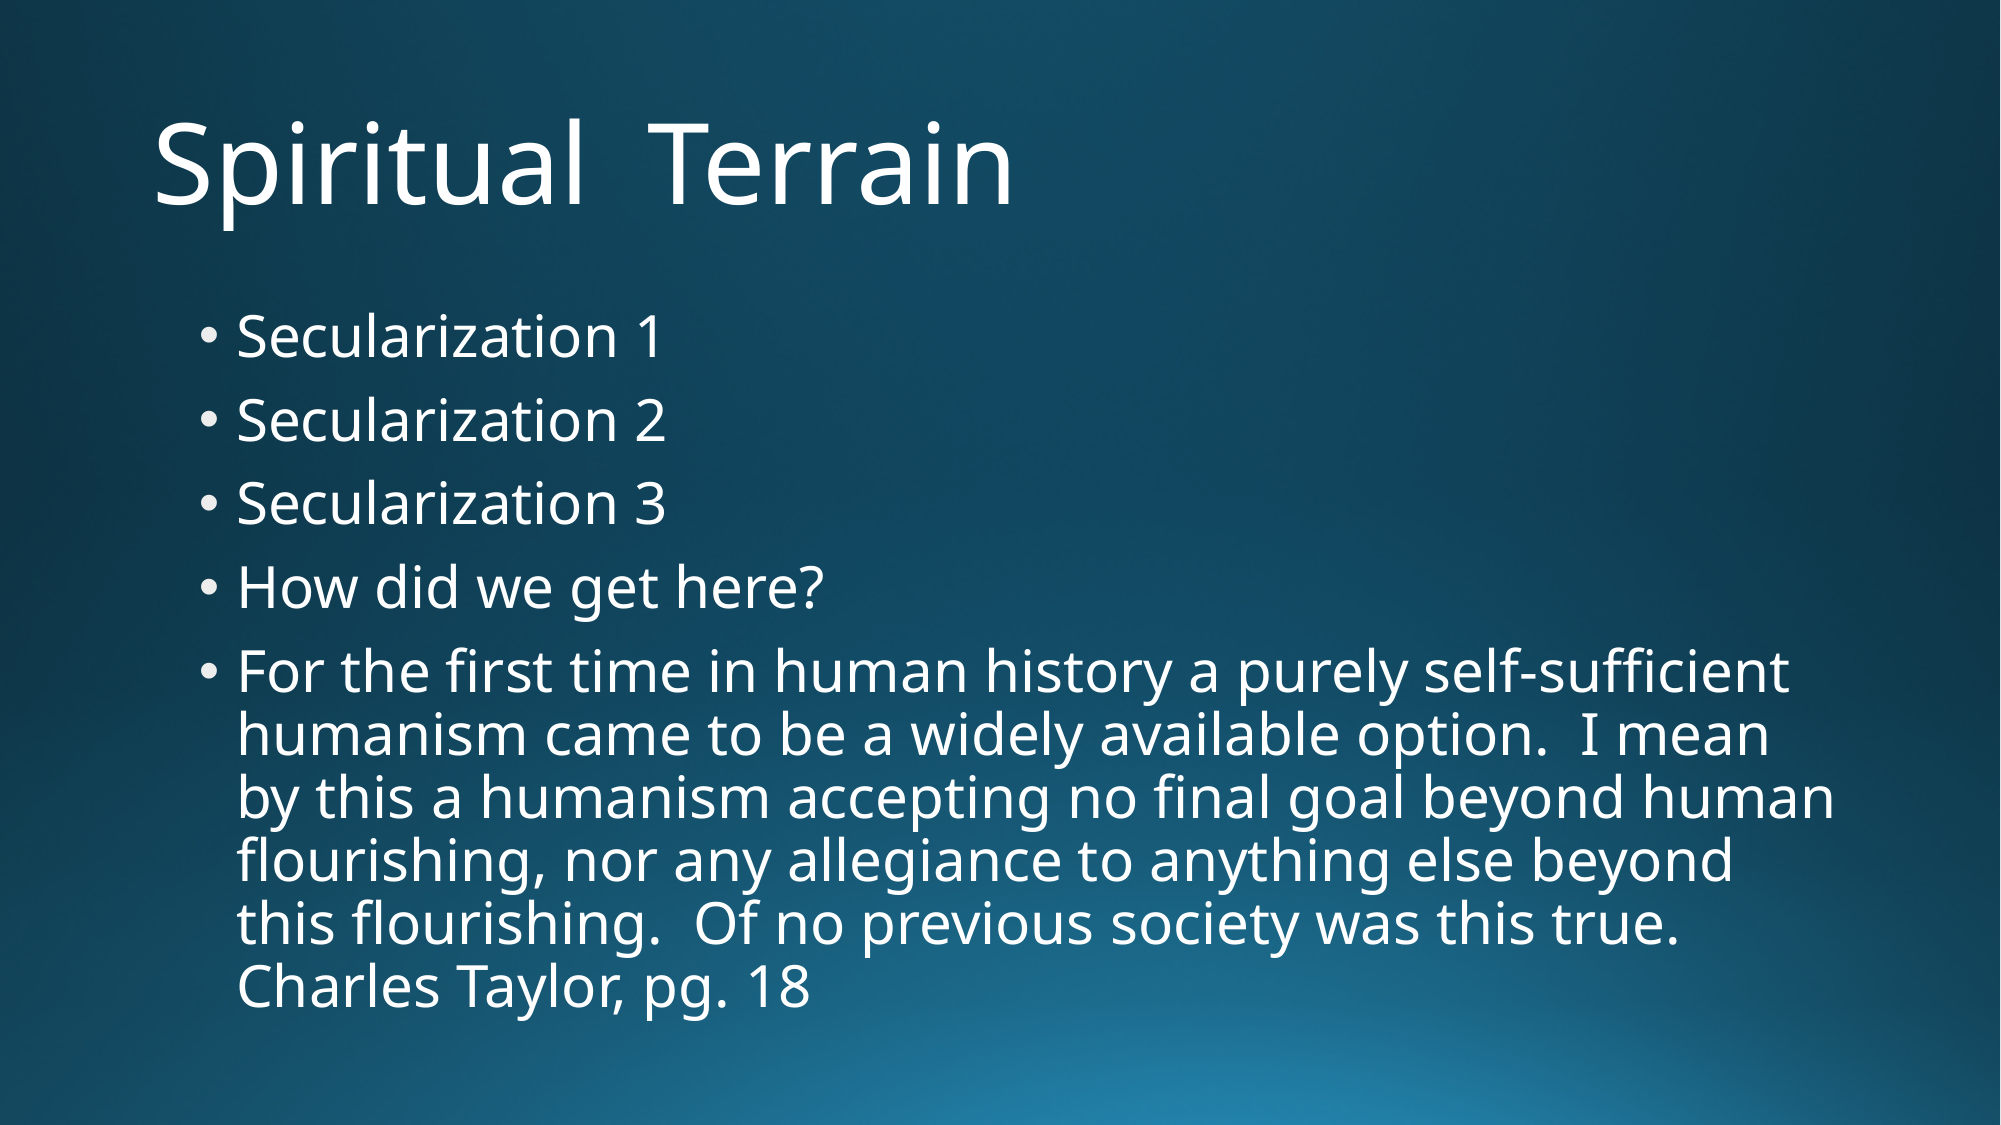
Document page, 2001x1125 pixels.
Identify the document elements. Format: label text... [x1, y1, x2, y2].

picture [0, 0, 2001, 1125]
title Spiritual Terrain [137, 59, 1863, 278]
list Secularization 1 Secularization 2 Secularization 3 How did we get here? For the first time in human history a purely self-sufficient humanism came to be a widely available option. I mean by this a humanism accepting no final goal beyond human flourishing, nor any allegiance to anything else beyond this flourishing. Of no previous society was this true. Charles Taylor, pg. 18 [183, 299, 1863, 1014]
